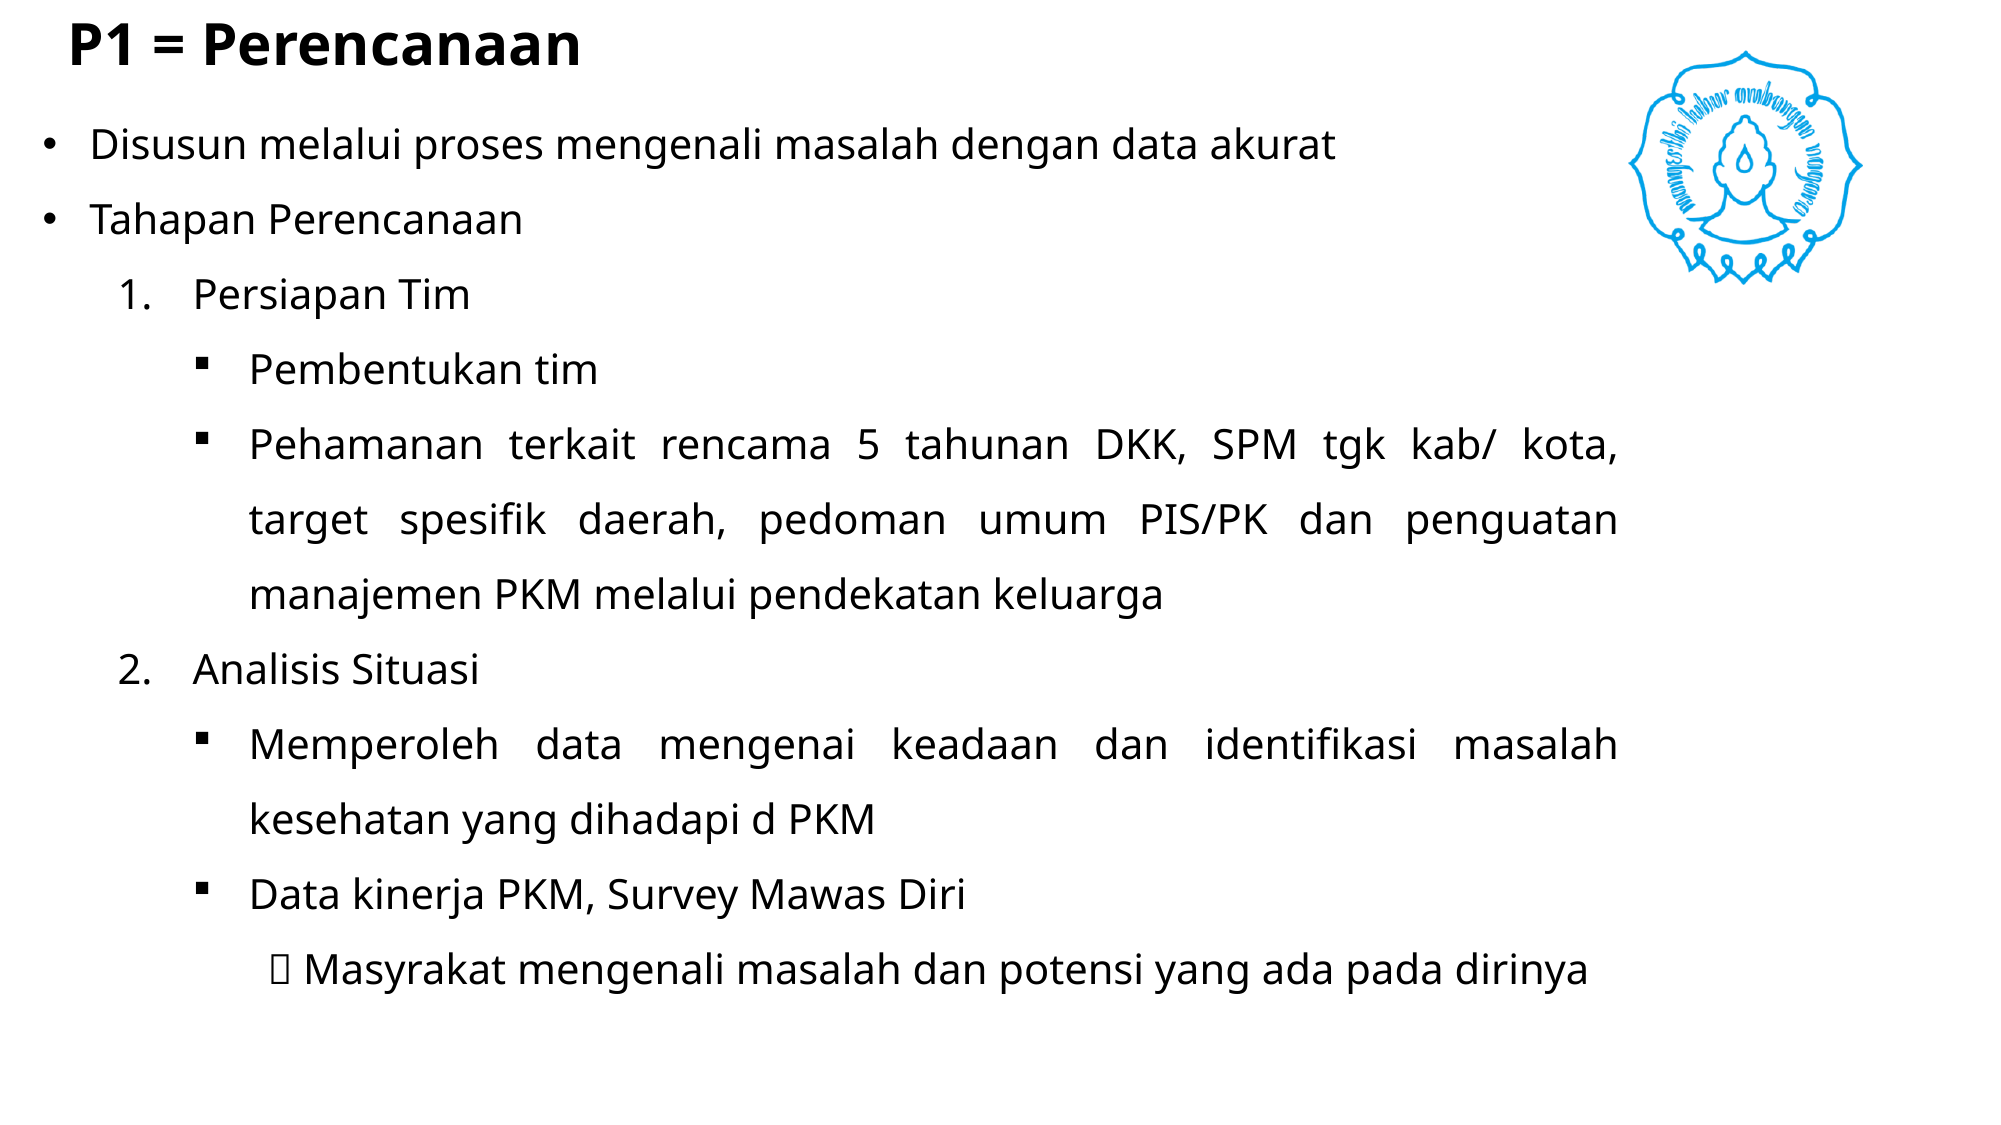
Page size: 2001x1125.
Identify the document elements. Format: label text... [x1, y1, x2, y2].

text_box Disusun melalui proses mengenali masalah dengan data akurat Tahapan Perencanaan Persiapan Tim Pembentukan tim Pehamanan terkait rencama 5 tahunan DKK, SPM tgk kab/ kota, target spesifik daerah, pedoman umum PIS/PK dan penguatan manajemen PKM melalui pendekatan keluarga Analisis Situasi Memperoleh data mengenai keadaan dan identifikasi masalah kesehatan yang dihadapi d PKM Data kinerja PKM, Survey Mawas Diri  Masyrakat mengenali masalah dan potensi yang ada pada dirinya [27, 85, 1635, 1001]
text_box P1 = Perencanaan [53, 0, 613, 85]
picture [1628, 50, 1744, 154]
picture [1748, 50, 1863, 164]
picture [1636, 58, 1855, 277]
picture [1635, 174, 1742, 285]
picture [1746, 167, 1863, 285]
